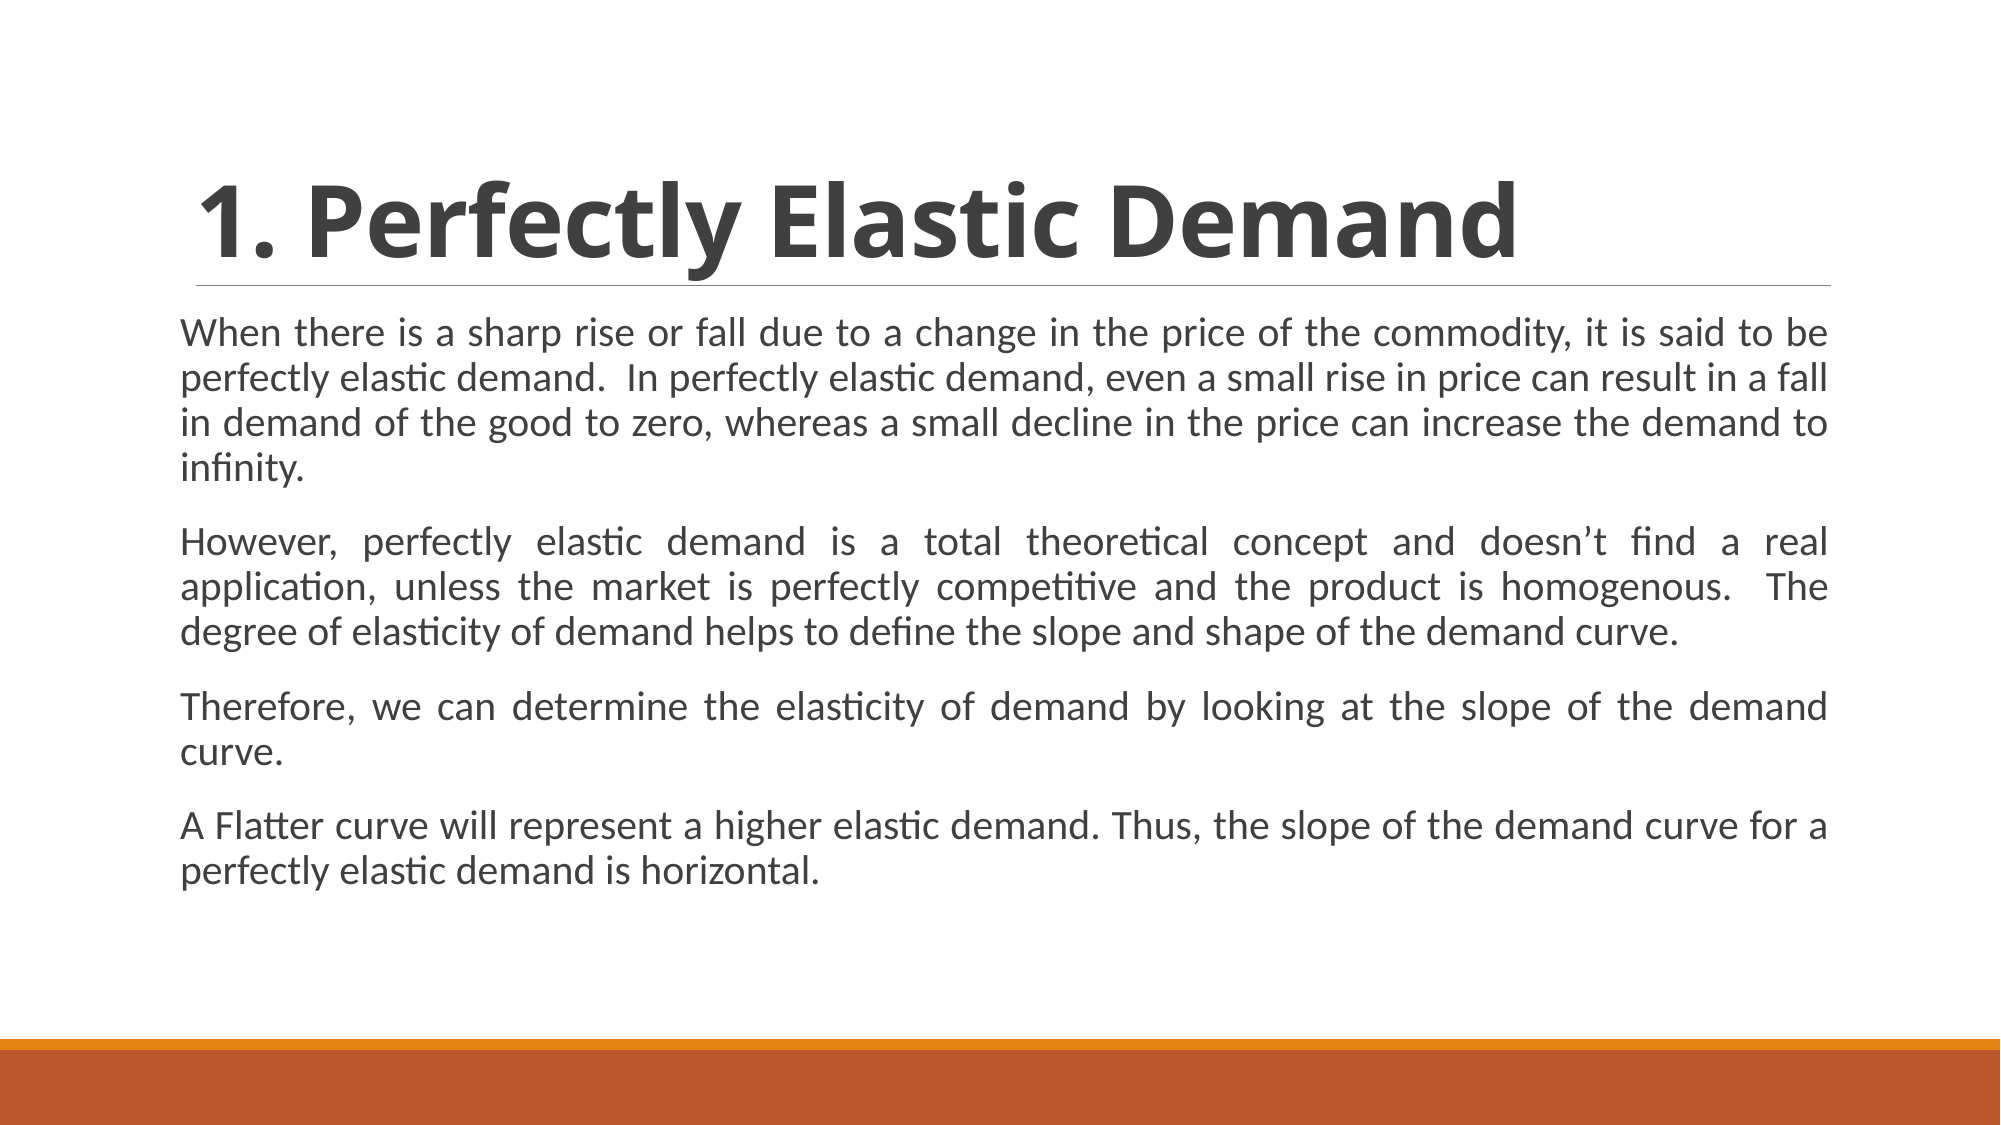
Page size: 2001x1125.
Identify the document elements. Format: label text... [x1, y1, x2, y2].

list When there is a sharp rise or fall due to a change in the price of the commodity, it is said to be perfectly elastic demand. In perfectly elastic demand, even a small rise in price can result in a fall in demand of the good to zero, whereas a small decline in the price can increase the demand to infinity. However, perfectly elastic demand is a total theoretical concept and doesn’t find a real application, unless the market is perfectly competitive and the product is homogenous. The degree of elasticity of demand helps to define the slope and shape of the demand curve. Therefore, we can determine the elasticity of demand by looking at the slope of the demand curve. A Flatter curve will represent a higher elastic demand. Thus, the slope of the demand curve for a perfectly elastic demand is horizontal. [180, 302, 1830, 963]
title 1. Perfectly Elastic Demand [180, 47, 1830, 285]
